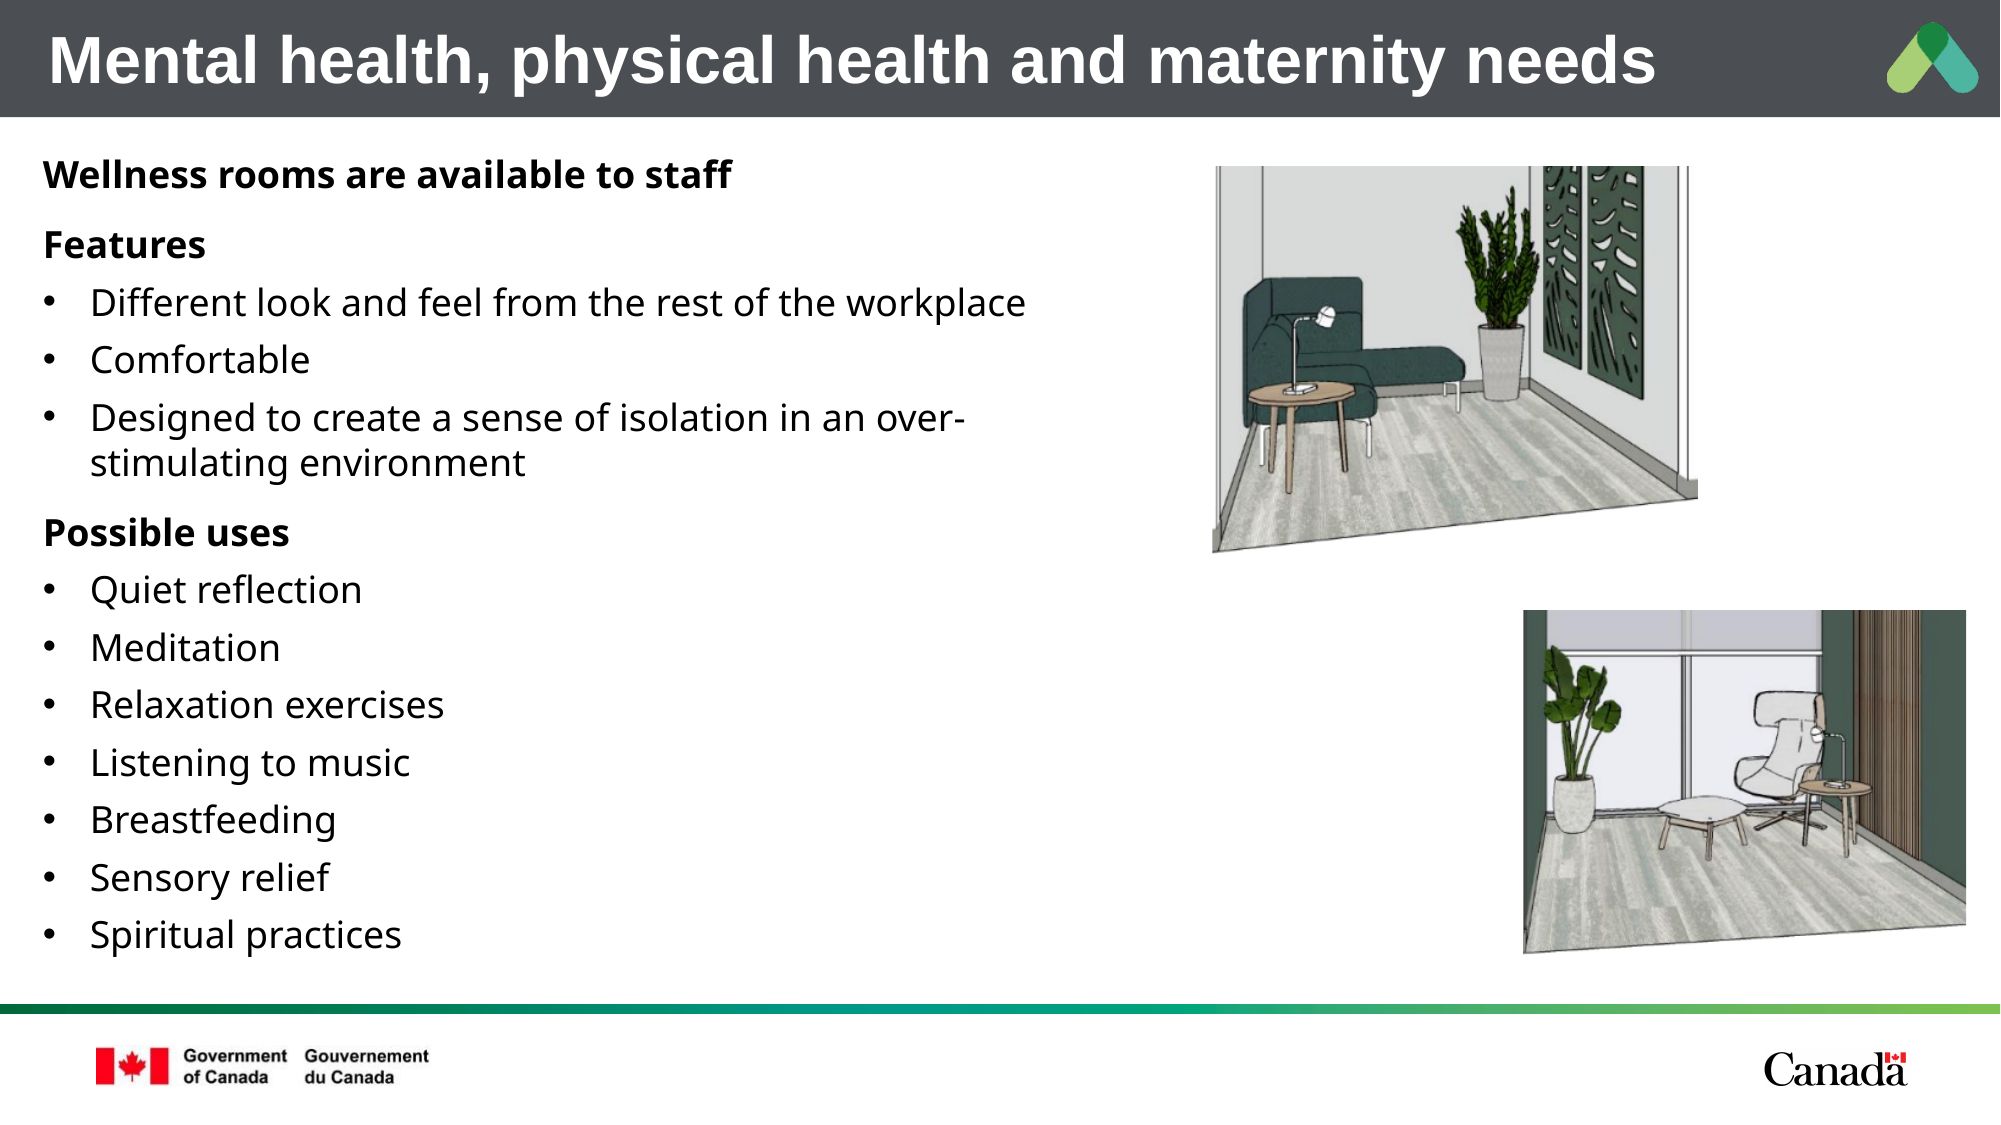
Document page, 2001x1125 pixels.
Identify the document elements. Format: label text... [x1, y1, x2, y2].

text_box [0, 0, 2000, 118]
picture [96, 1045, 431, 1087]
picture [1764, 1049, 1911, 1087]
picture [0, 1004, 2001, 1014]
picture [1523, 610, 1967, 962]
text_box Wellness rooms are available to staff Features Different look and feel from the rest of the workplace Comfortable Designed to create a sense of isolation in an over-stimulating environment Possible uses Quiet reflection Meditation Relaxation exercises Listening to music Breastfeeding Sensory relief Spiritual practices [28, 143, 1127, 964]
title Mental health, physical health and maternity needs [33, 6, 1728, 105]
picture [1212, 166, 1698, 565]
picture [1886, 22, 1980, 104]
